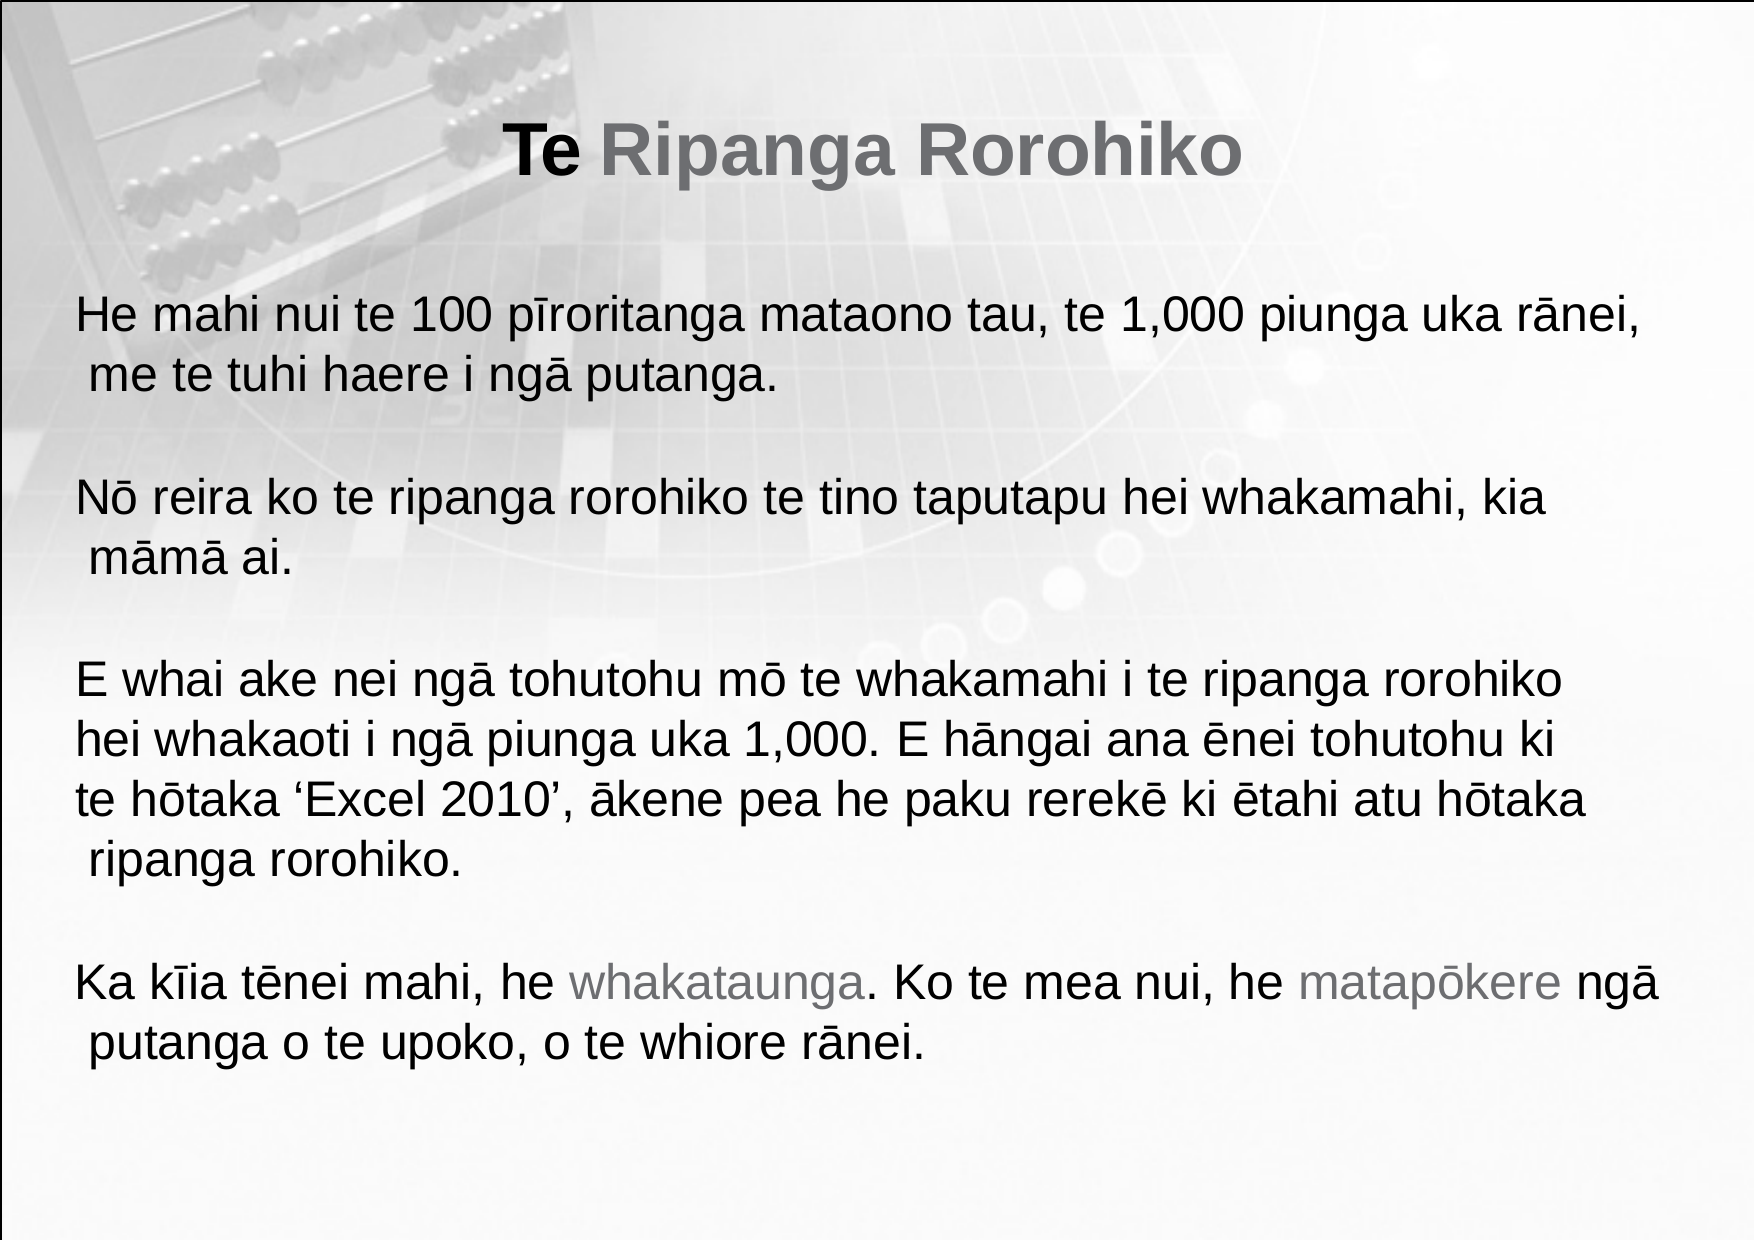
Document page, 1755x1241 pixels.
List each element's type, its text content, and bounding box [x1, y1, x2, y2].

picture [2, 2, 1754, 1240]
text_box He mahi nui te 100 pīroritanga mataono tau, te 1,000 piunga uka rānei, me te tuhi haere i ngā putanga. Nō reira ko te ripanga rorohiko te tino taputapu hei whakamahi, kia māmā ai. E whai ake nei ngā tohutohu mō te whakamahi i te ripanga rorohiko hei whakaoti i ngā piunga uka 1,000. E hāngai ana ēnei tohutohu ki te hōtaka ‘Excel 2010’, ākene pea he paku rerekē ki ētahi atu hōtaka ripanga rorohiko. Ka kīia tēnei mahi, he whakataunga. Ko te mea nui, he matapōkere ngā putanga o te upoko, o te whiore rānei. [72, 279, 1665, 1070]
title Te Ripanga Rorohiko [500, 98, 1254, 279]
